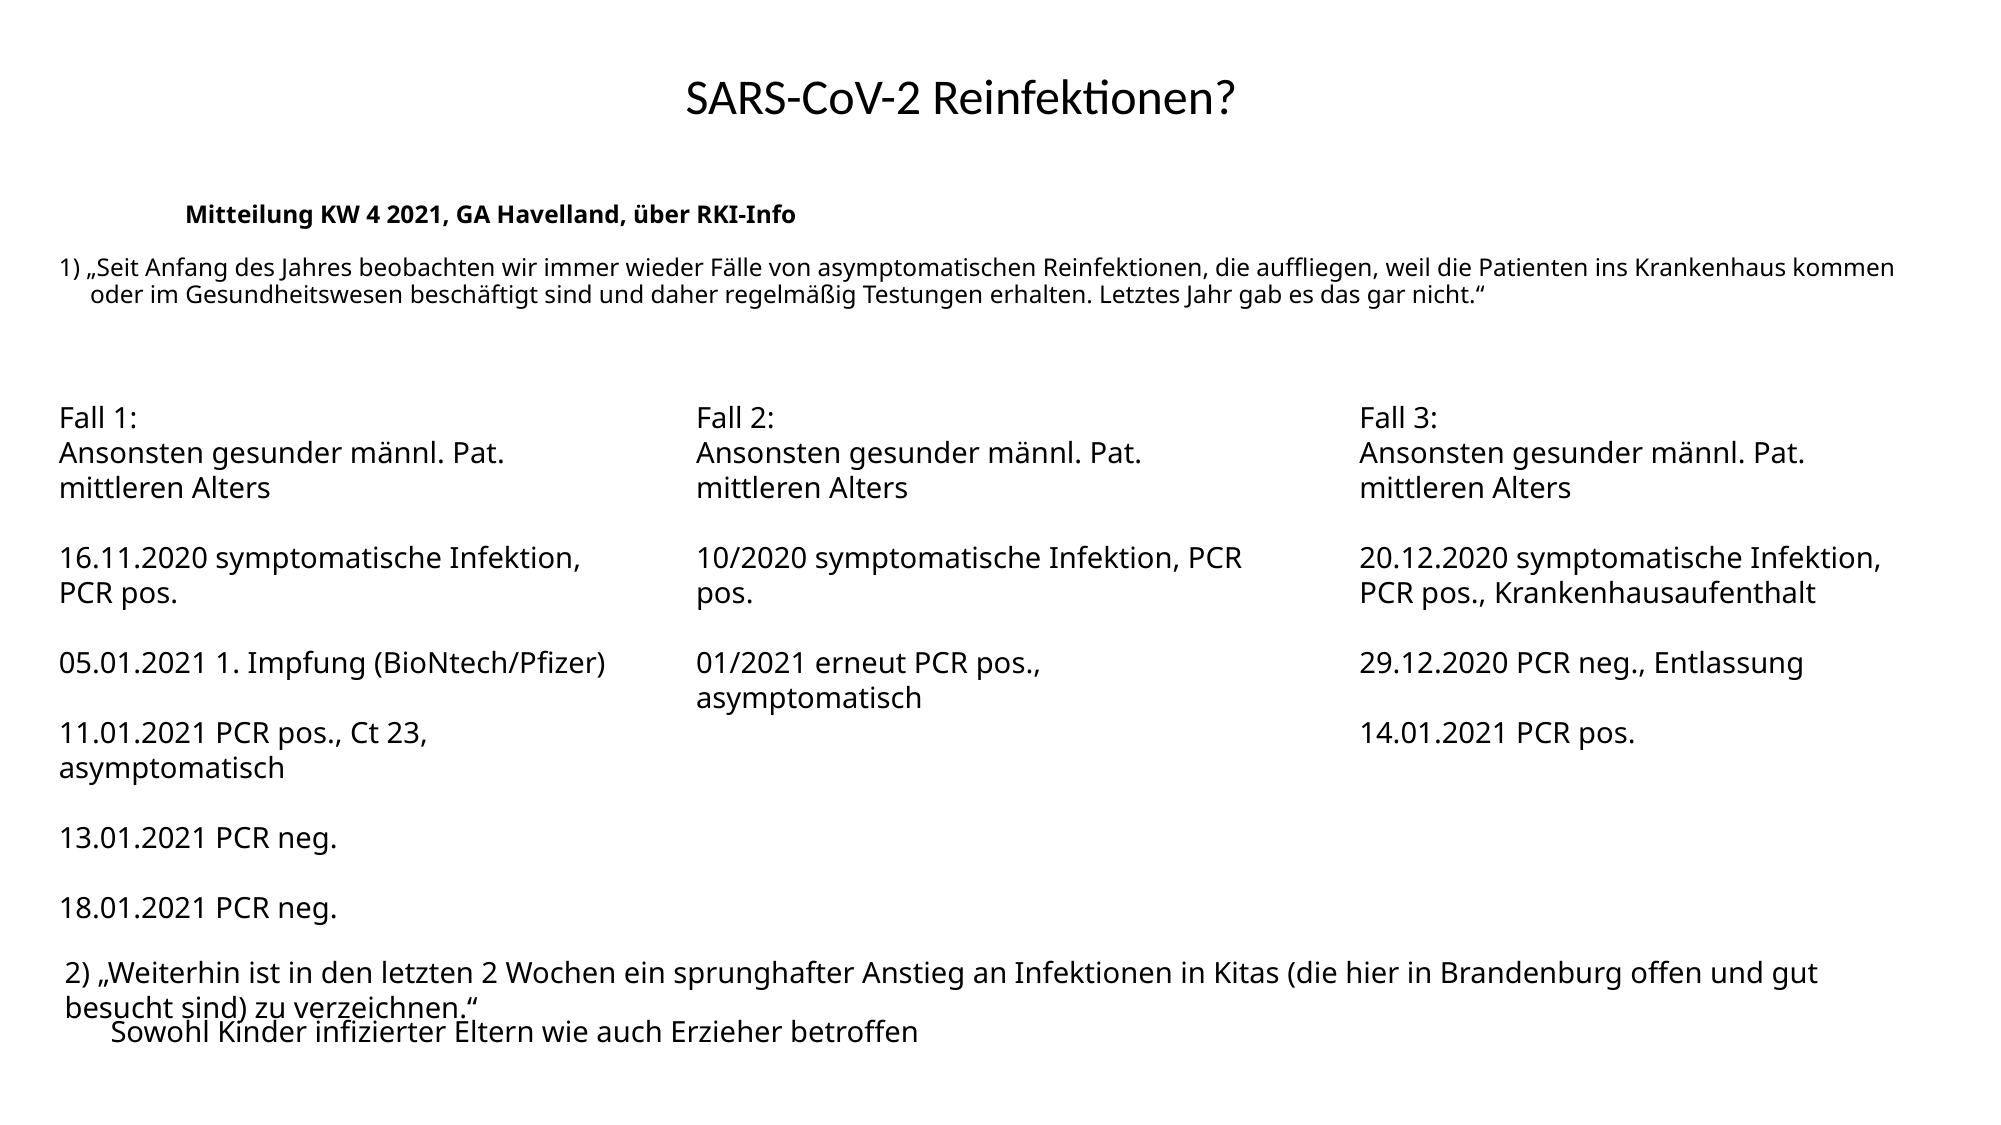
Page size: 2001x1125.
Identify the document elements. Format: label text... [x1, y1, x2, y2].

text_box Fall 2: Ansonsten gesunder männl. Pat. mittleren Alters 10/2020 symptomatische Infektion, PCR pos. 01/2021 erneut PCR pos., asymptomatisch [681, 392, 1287, 757]
text_box 2) „Weiterhin ist in den letzten 2 Wochen ein sprunghafter Anstieg an Infektionen in Kitas (die hier in Brandenburg offen und gut besucht sind) zu verzeichnen.“ [49, 947, 1935, 1032]
text_box Sowohl Kinder infizierter Eltern wie auch Erzieher betroffen [95, 1005, 1724, 1056]
subtitle SARS-CoV-2 Reinfektionen? [211, 63, 1712, 141]
text_box Fall 3: Ansonsten gesunder männl. Pat. mittleren Alters 20.12.2020 symptomatische Infektion, PCR pos., Krankenhausaufenthalt 29.12.2020 PCR neg., Entlassung 14.01.2021 PCR pos. [1344, 392, 1950, 792]
title Mitteilung KW 4 2021, GA Havelland, über RKI-Info 1) „Seit Anfang des Jahres beobachten wir immer wieder Fälle von asymptomatischen Reinfektionen, die auffliegen, weil die Patienten ins Krankenhaus kommen oder im Gesundheitswesen beschäftigt sind und daher regelmäßig Testungen erhalten. Letztes Jahr gab es das gar nicht.“ [44, 170, 1950, 346]
text_box Fall 1: Ansonsten gesunder männl. Pat. mittleren Alters 16.11.2020 symptomatische Infektion, PCR pos. 05.01.2021 1. Impfung (BioNtech/Pfizer) 11.01.2021 PCR pos., Ct 23, asymptomatisch 13.01.2021 PCR neg. 18.01.2021 PCR neg. [44, 392, 650, 932]
